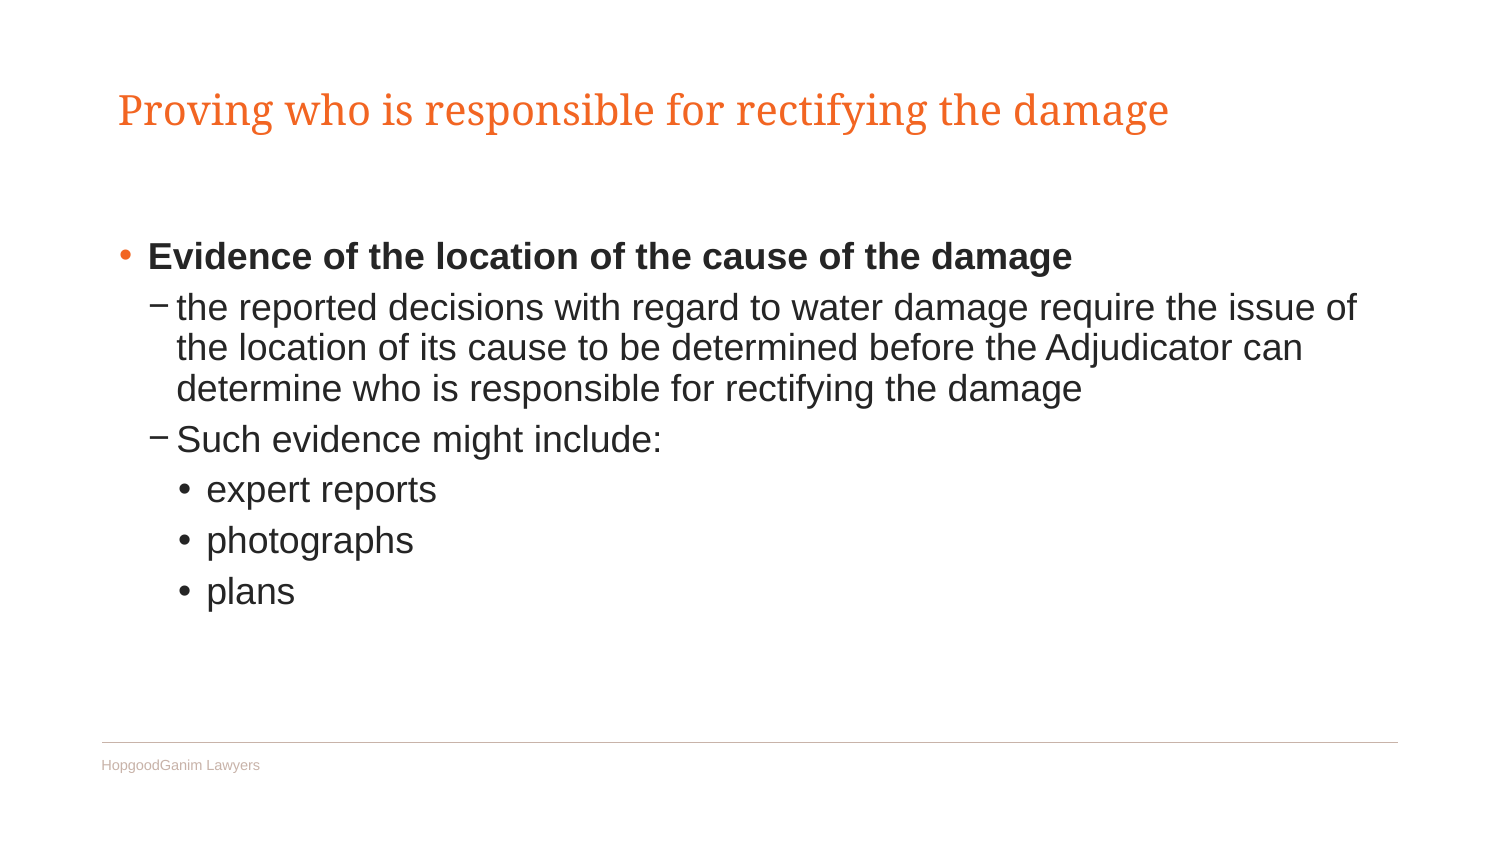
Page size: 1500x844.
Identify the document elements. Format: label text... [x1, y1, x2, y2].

title Proving who is responsible for rectifying the damage [103, 82, 1397, 203]
list Evidence of the location of the cause of the damage the reported decisions with regard to water damage require the issue of the location of its cause to be determined before the Adjudicator can determine who is responsible for rectifying the damage Such evidence might include: expert reports photographs plans [103, 229, 1397, 706]
